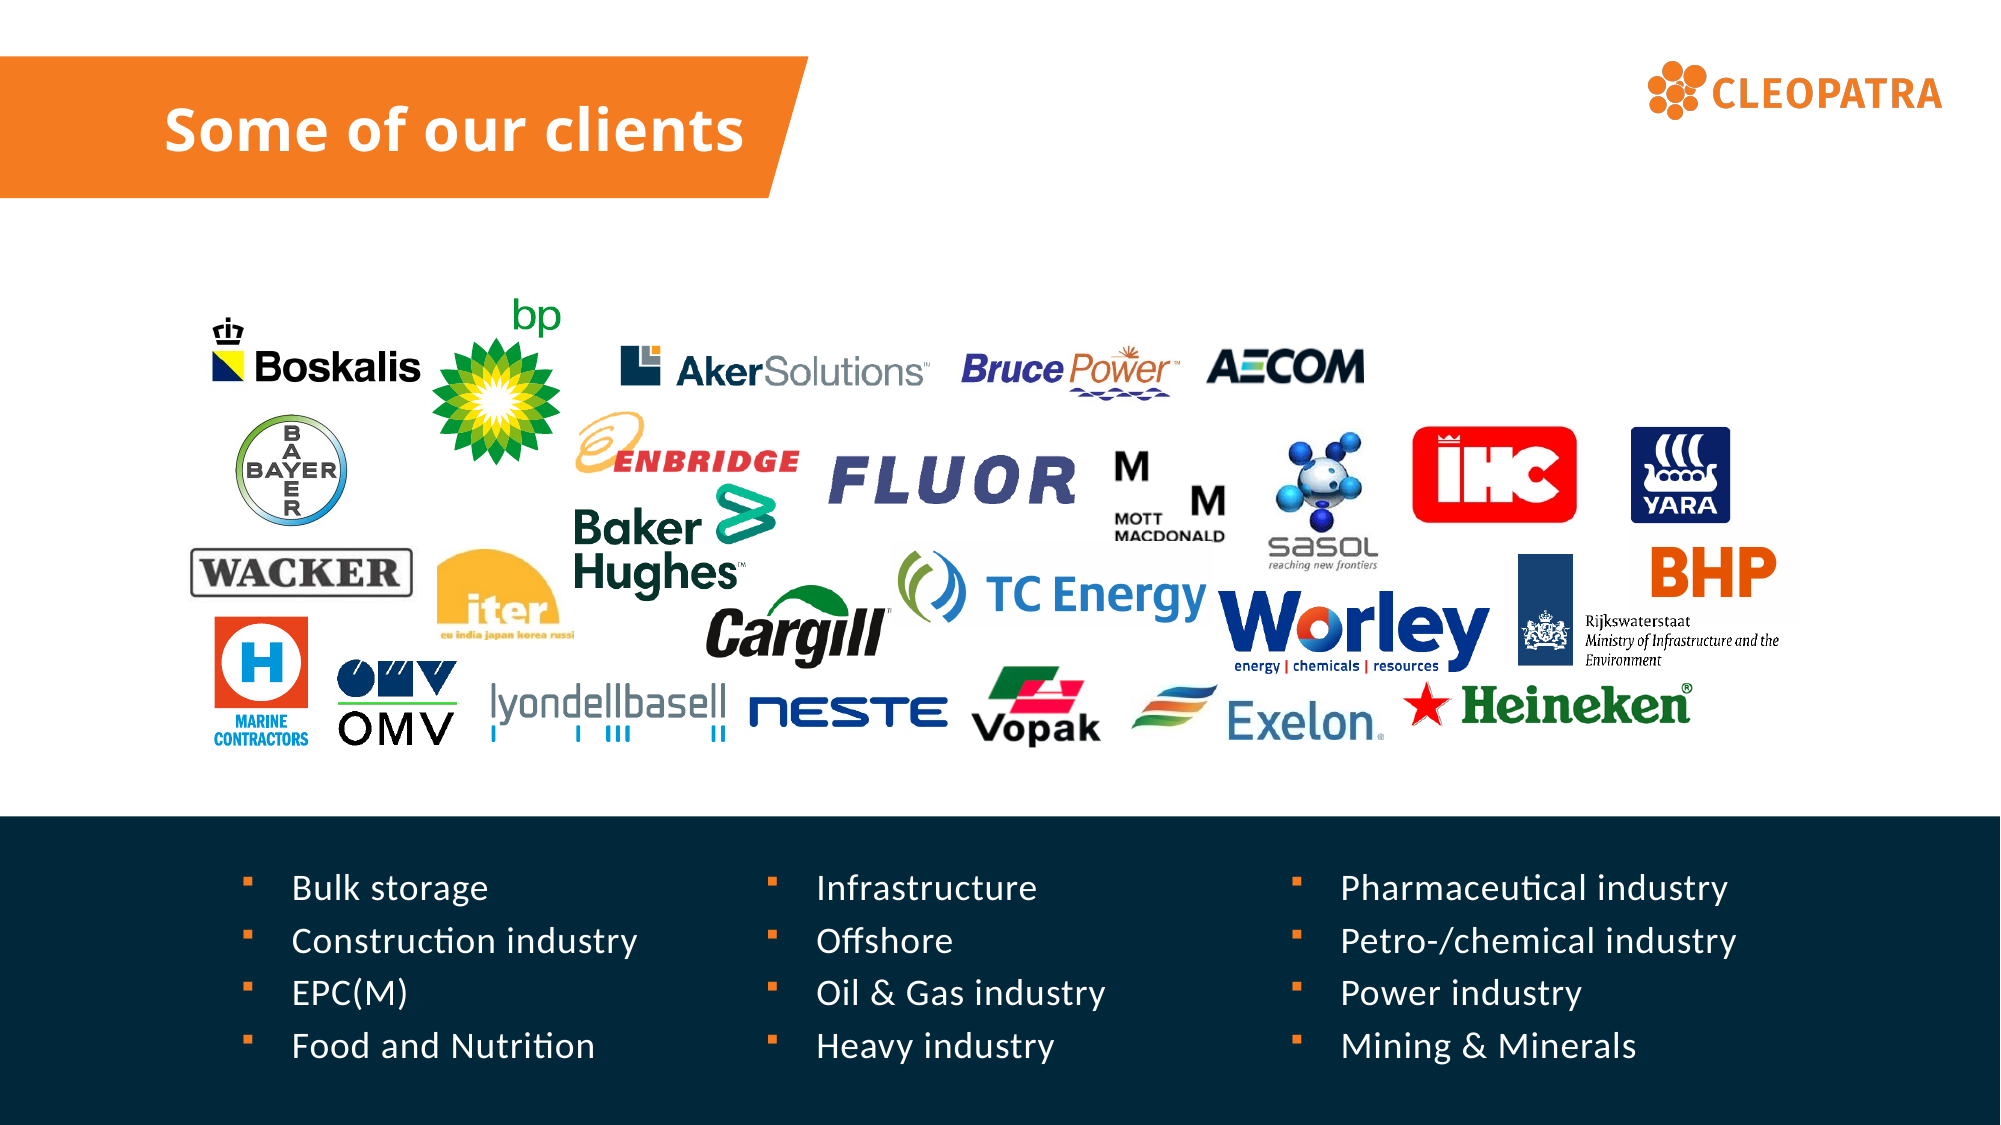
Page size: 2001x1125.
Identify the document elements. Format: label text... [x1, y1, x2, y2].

picture [1648, 61, 1943, 120]
text_box Bulk storage Construction industry EPC(M) Food and Nutrition Infrastructure Offshore Oil & Gas industry Heavy industry Pharmaceutical industry Petro-/chemical industry Power industry Mining & Minerals [226, 855, 1829, 1064]
picture [731, 679, 966, 743]
text_box Some of our clients [0, 56, 809, 199]
picture [1218, 591, 1490, 675]
picture [559, 472, 780, 609]
text_box [0, 814, 2000, 1125]
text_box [183, 289, 1807, 748]
picture [891, 541, 1213, 629]
